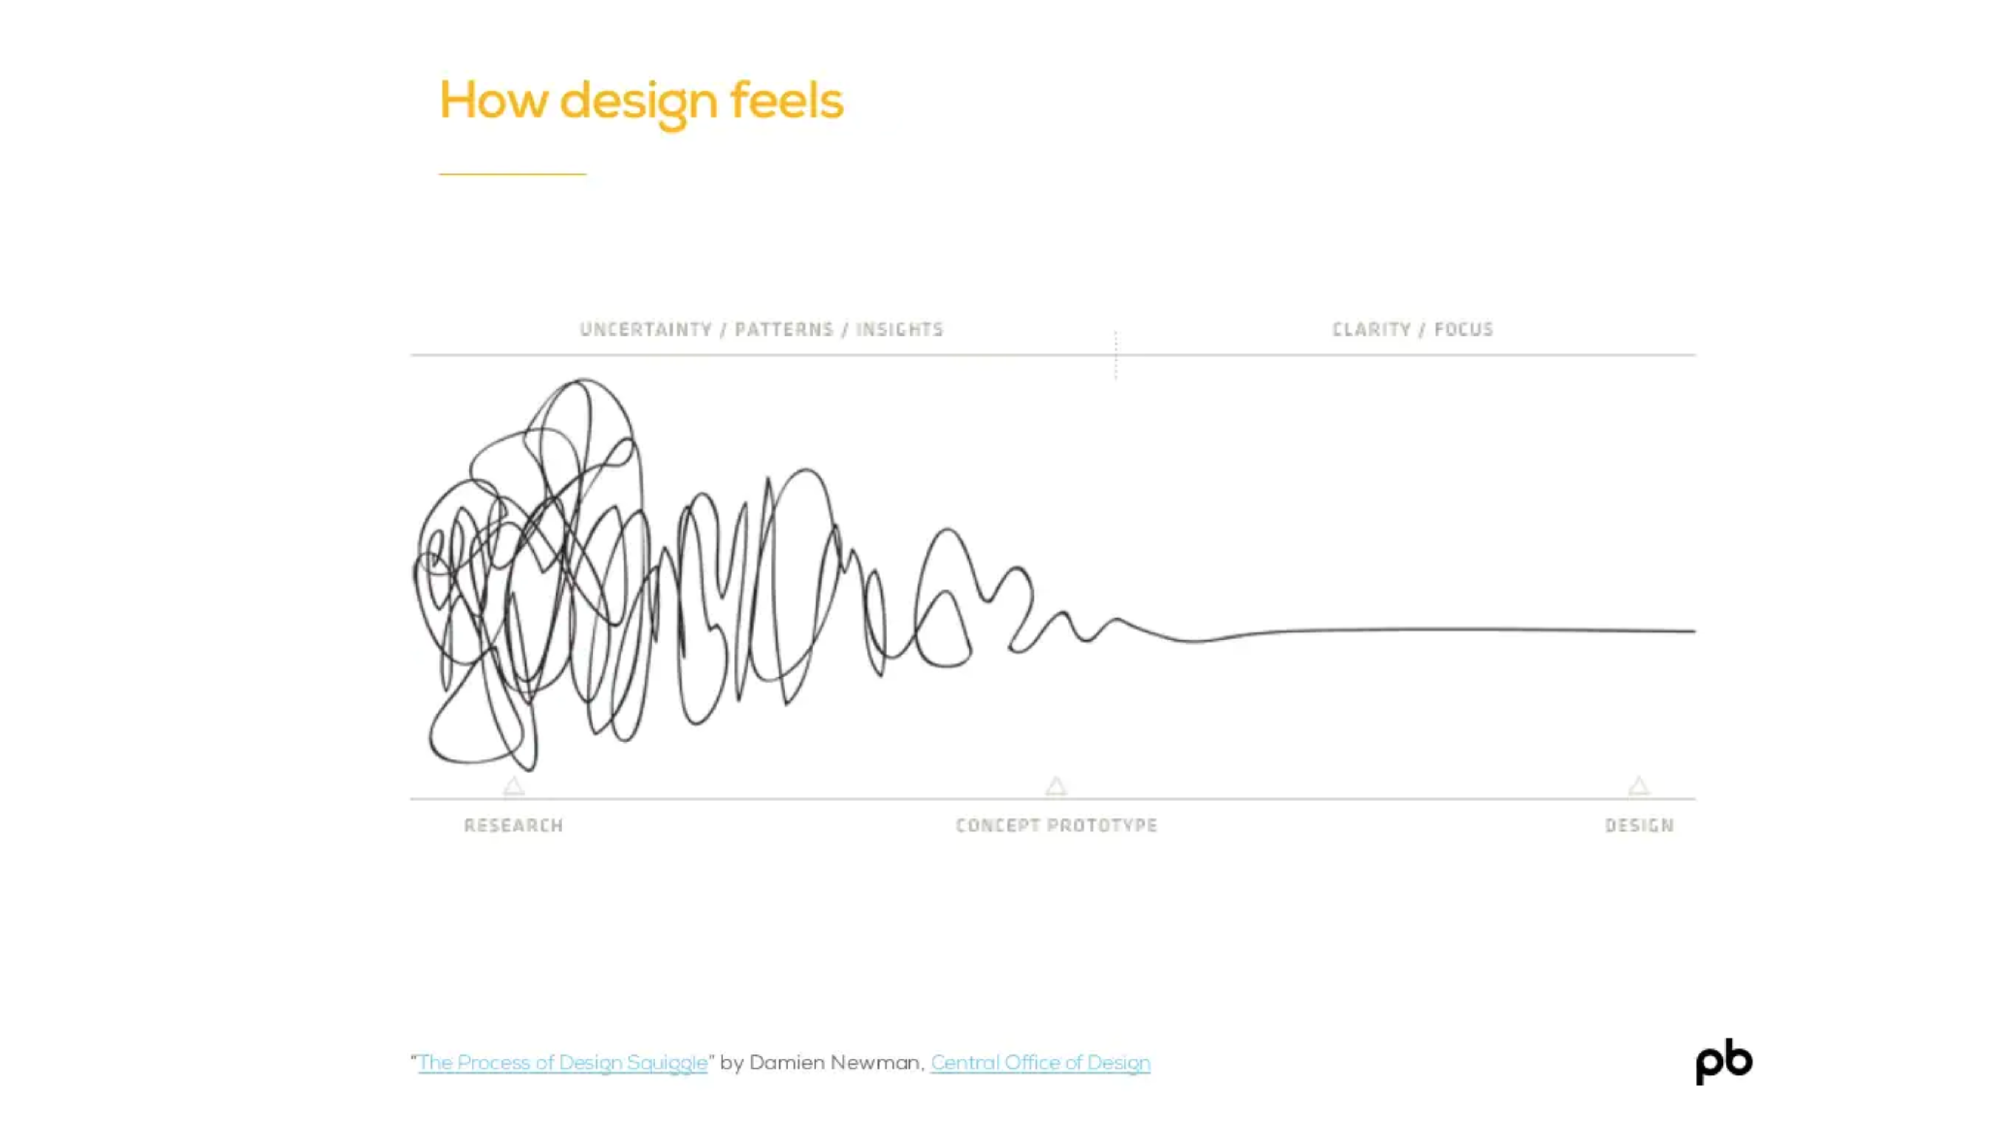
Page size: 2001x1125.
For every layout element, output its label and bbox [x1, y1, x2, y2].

picture [318, 0, 1785, 1125]
